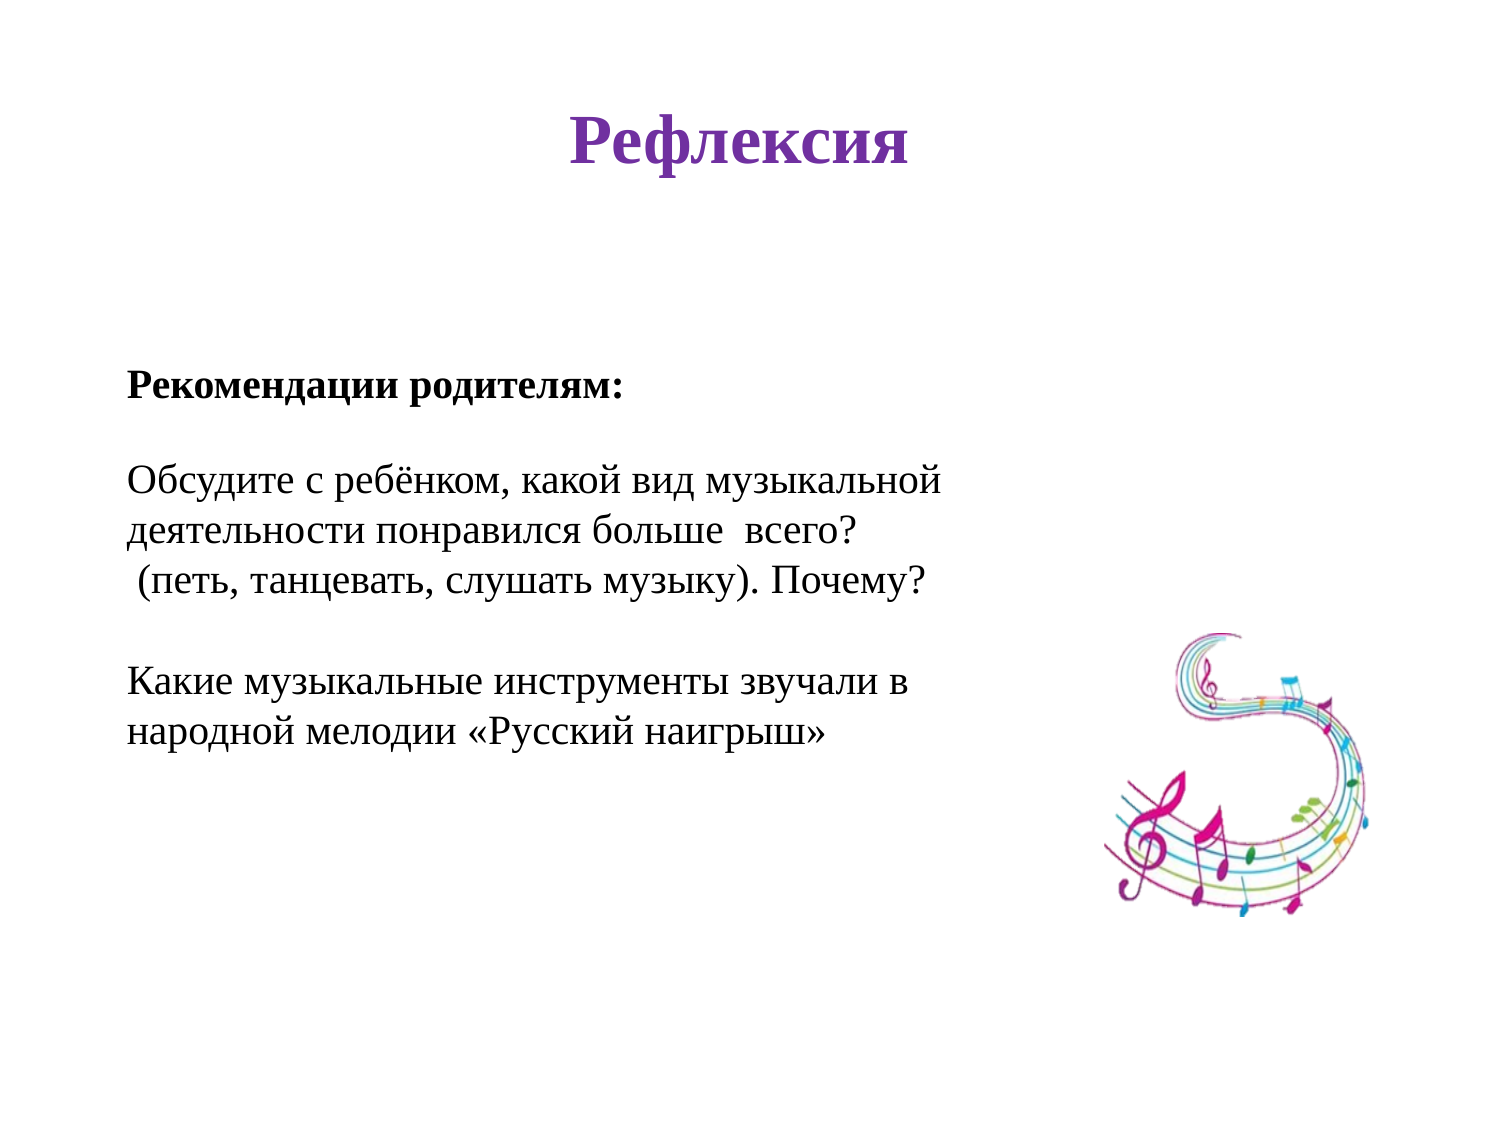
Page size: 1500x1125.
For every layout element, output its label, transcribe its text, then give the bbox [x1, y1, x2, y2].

title Рефлексия [64, 0, 1415, 270]
picture [1104, 633, 1378, 918]
text_box Рекомендации родителям: Обсудите с ребёнком, какой вид музыкальной деятельности понравился больше всего? (петь, танцевать, слушать музыку). Почему? Какие музыкальные инструменты звучали в народной мелодии «Русский наигрыш» [112, 349, 1069, 760]
